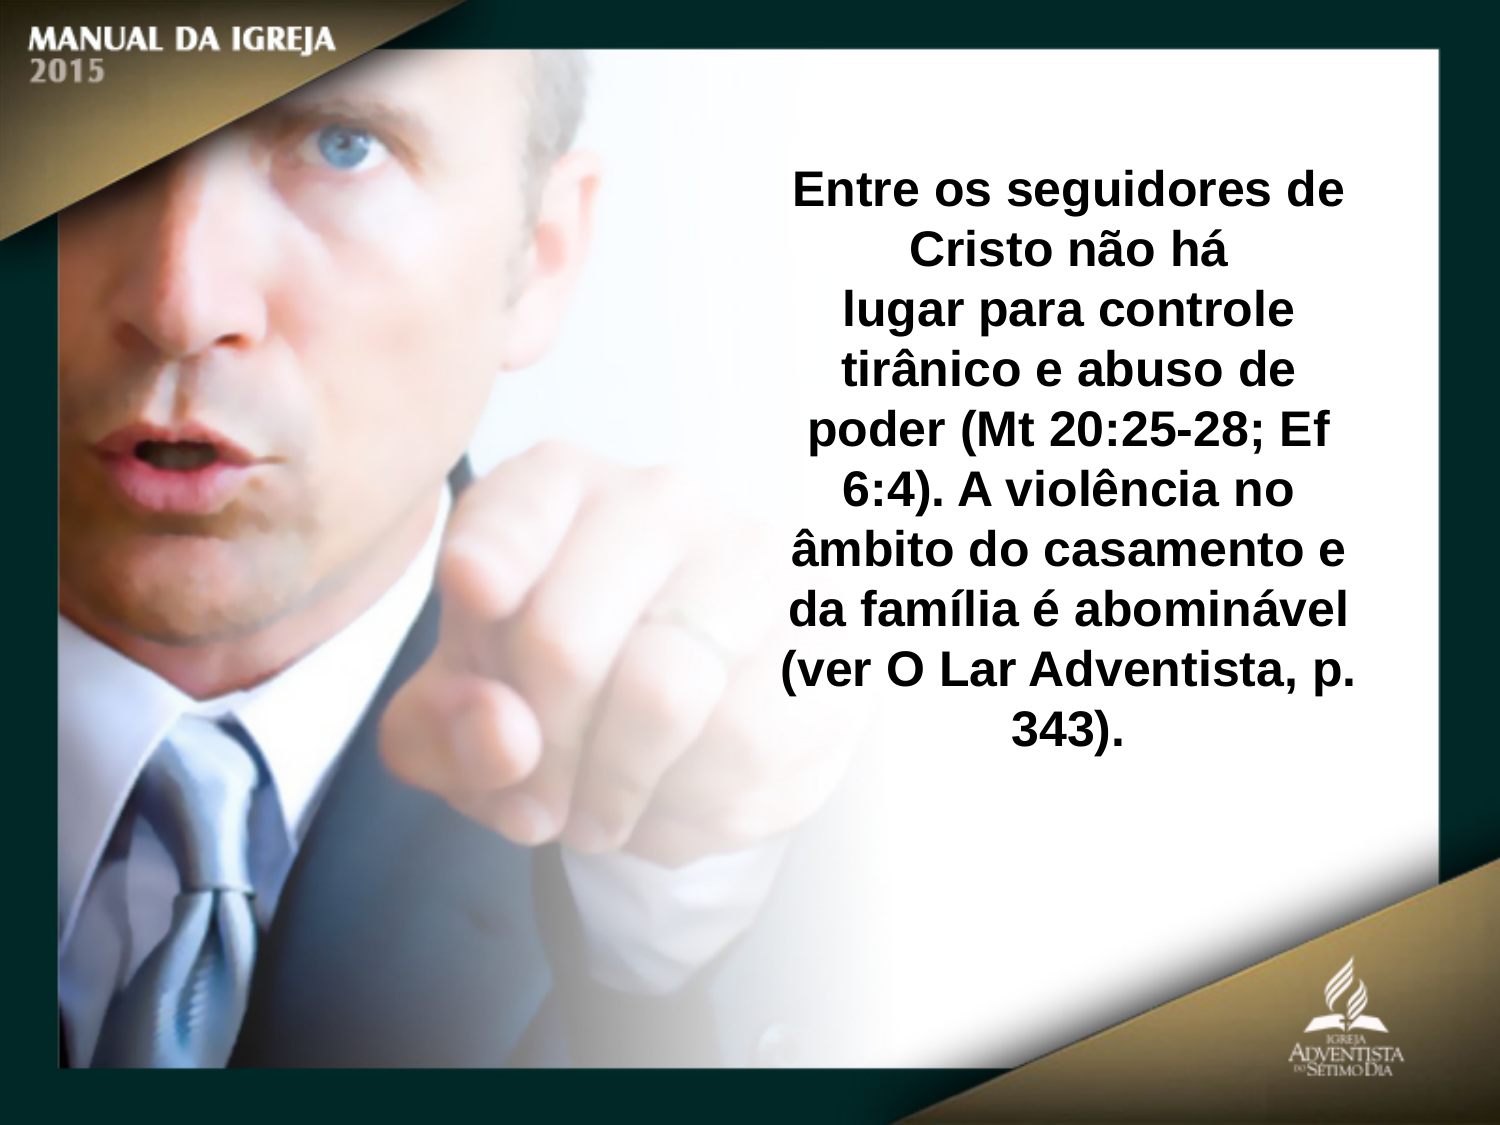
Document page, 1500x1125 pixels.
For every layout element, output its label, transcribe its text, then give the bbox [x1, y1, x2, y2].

text_box Entre os seguidores de Cristo não há lugar para controle tirânico e abuso de poder (Mt 20:25-28; Ef 6:4). A violência no âmbito do casamento e da família é abominável (ver O Lar Adventista, p. 343). [750, 148, 1388, 764]
picture [0, 0, 1500, 1125]
